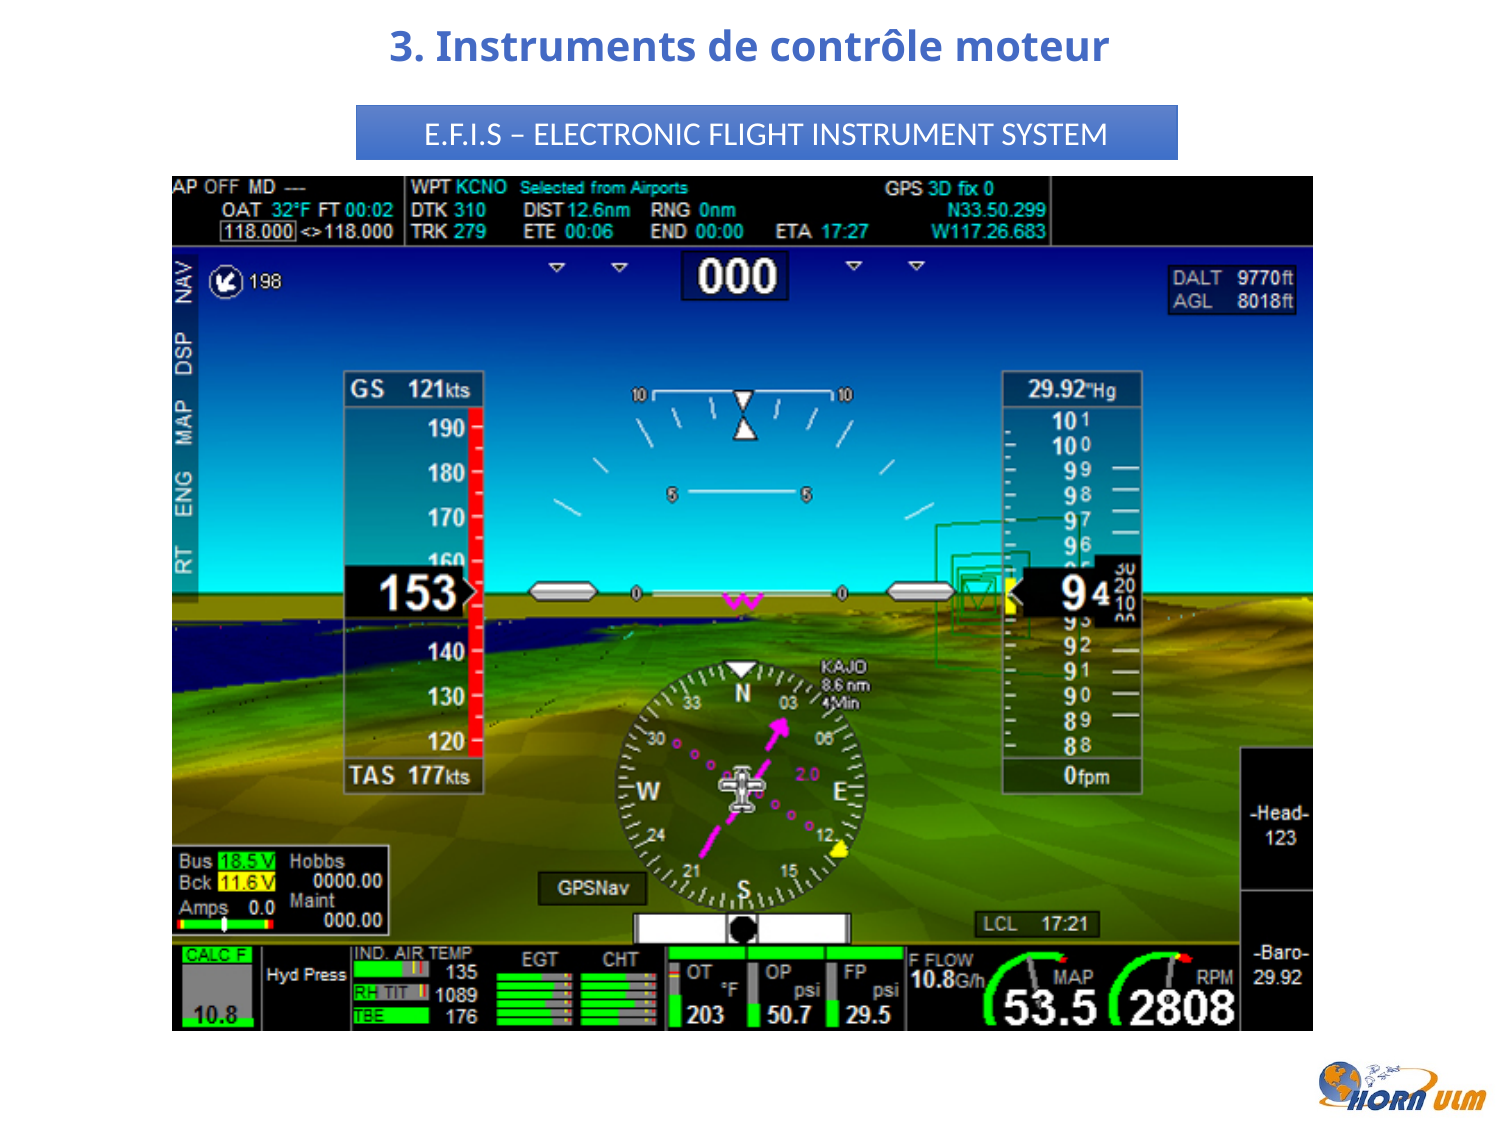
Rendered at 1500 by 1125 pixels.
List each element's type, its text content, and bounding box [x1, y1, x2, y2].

text_box E.F.I.S – ELECTRONIC FLIGHT INSTRUMENT SYSTEM [356, 105, 1178, 160]
picture [1306, 1050, 1500, 1125]
text_box 3. Instruments de contrôle moteur [0, 4, 1500, 86]
picture [172, 176, 1313, 1031]
